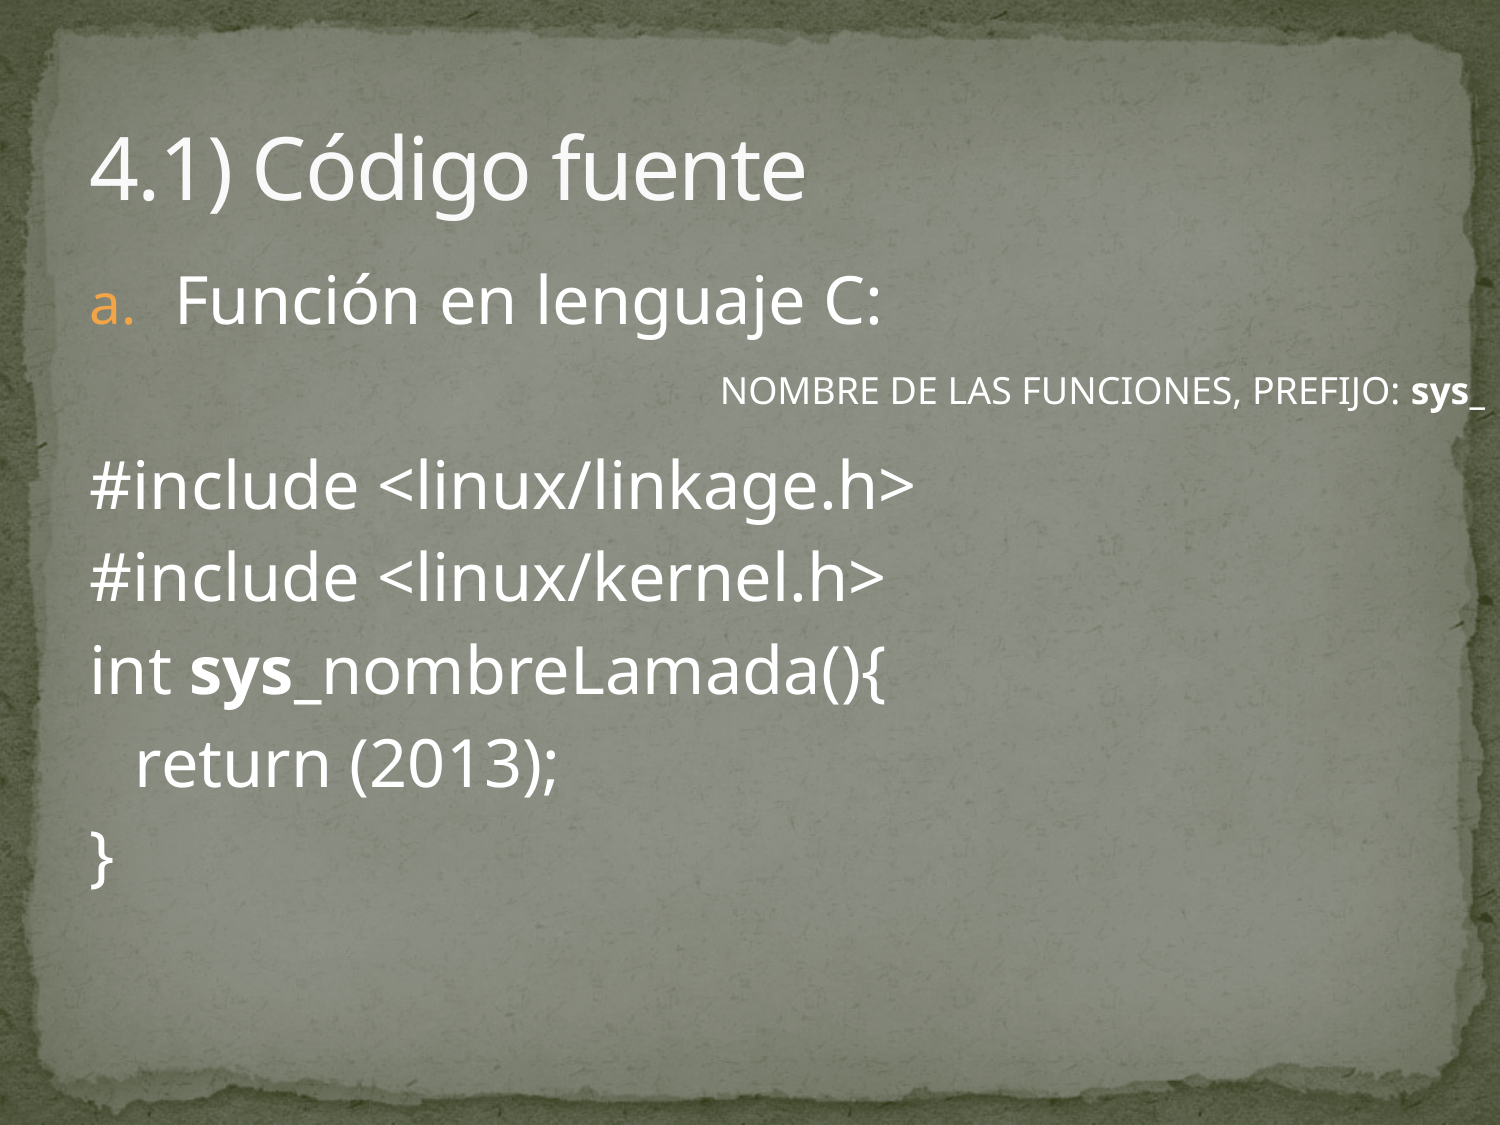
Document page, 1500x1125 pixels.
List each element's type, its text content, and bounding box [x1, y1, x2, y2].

text_box NOMBRE DE LAS FUNCIONES, PREFIJO: sys_ [705, 360, 1500, 420]
list Función en lenguaje C: #include <linux/linkage.h> #include <linux/kernel.h> int sys_nombreLamada(){ return (2013); } [75, 249, 1425, 1000]
title 4.1) Código fuente [74, 24, 1425, 225]
